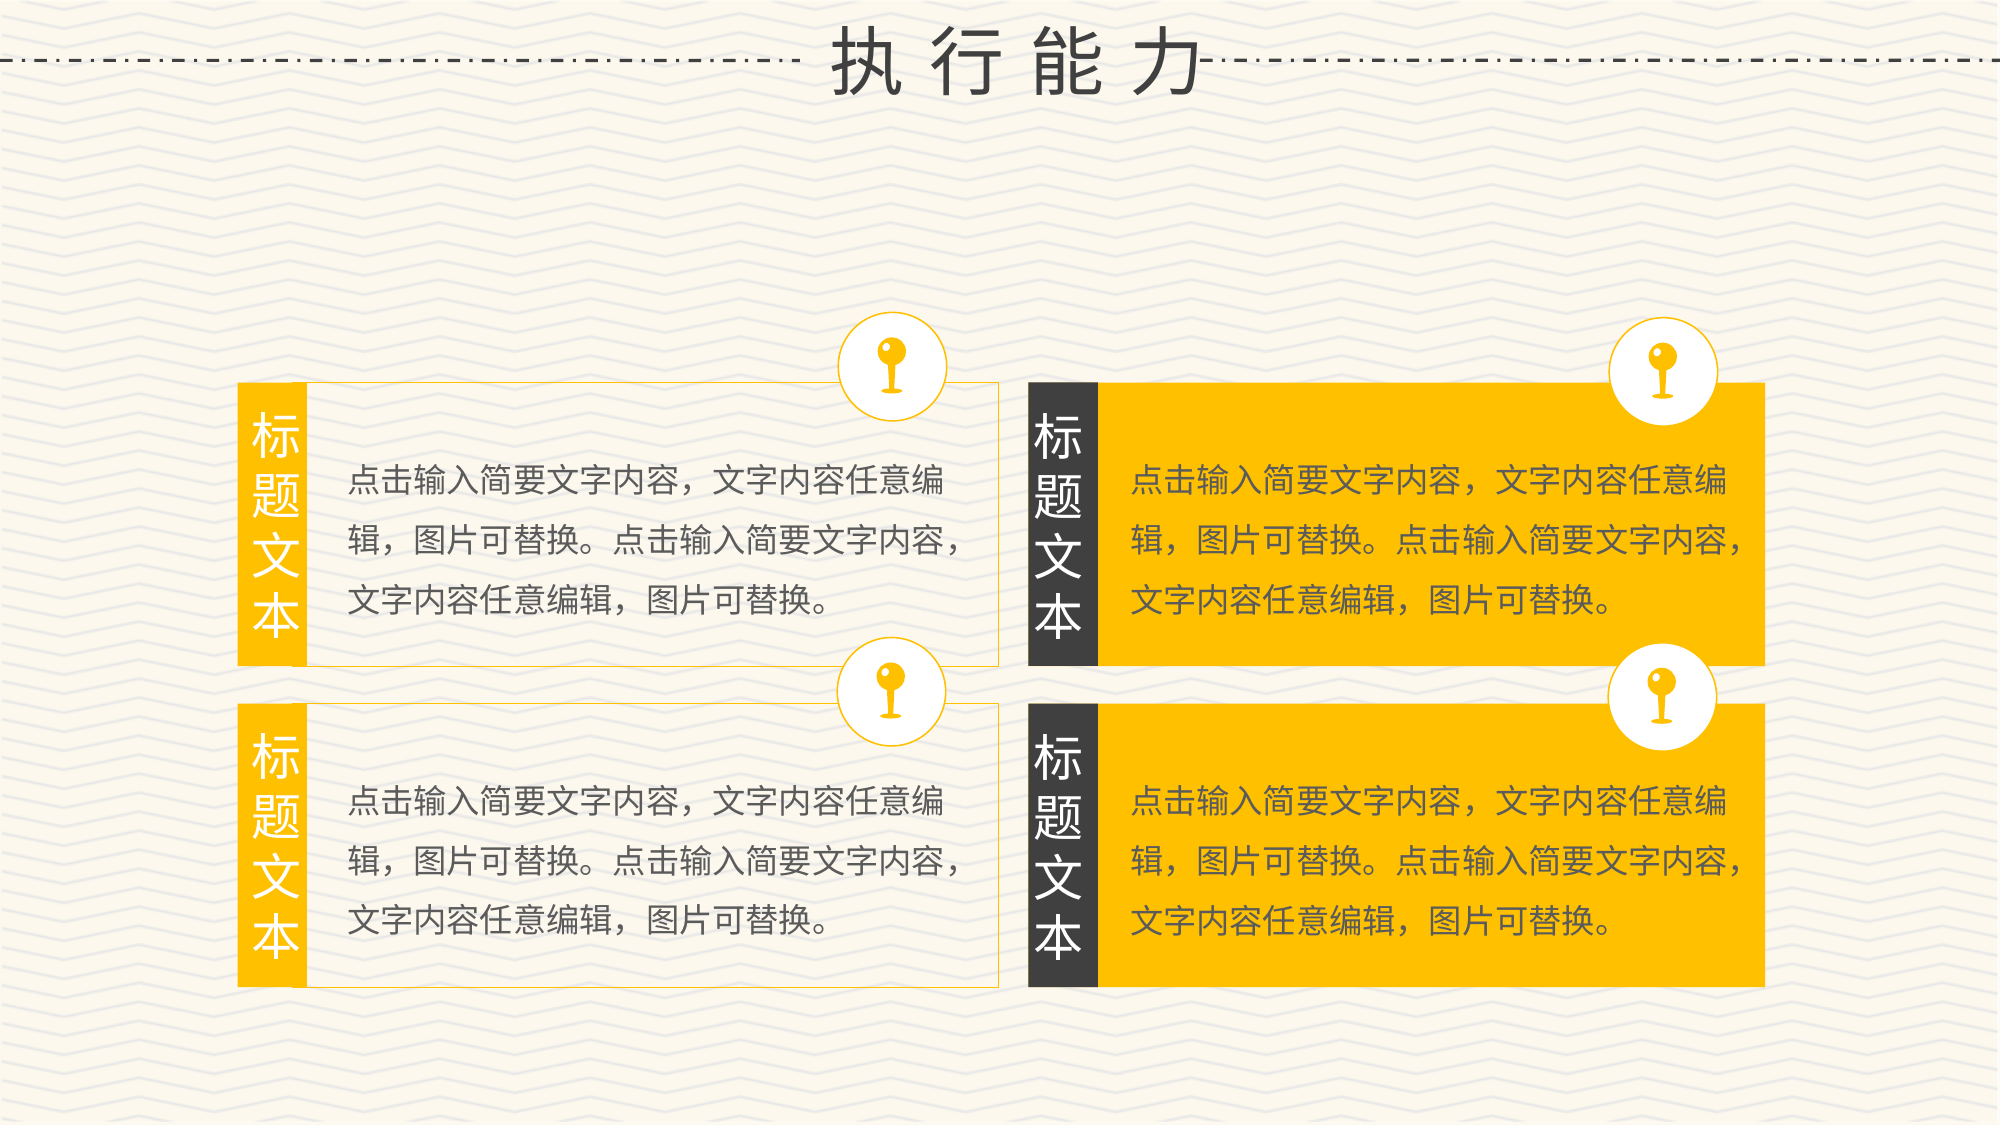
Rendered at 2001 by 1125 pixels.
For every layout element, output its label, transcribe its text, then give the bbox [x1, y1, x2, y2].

text_box [1722, 703, 1766, 988]
text_box 点击输入简要文字内容，文字内容任意编辑，图片可替换。点击输入简要文字内容，文字内容任意编辑，图片可替换。 [1129, 392, 1759, 667]
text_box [0, 7, 2000, 114]
text_box [1118, 382, 1603, 667]
text_box 标 题 文 本 [217, 692, 336, 998]
text_box 点击输入简要文字内容，文字内容任意编辑，图片可替换。点击输入简要文字内容，文字内容任意编辑，图片可替换。 [1129, 712, 1759, 988]
text_box [1118, 703, 1602, 988]
text_box 标 题 文 本 [217, 371, 336, 677]
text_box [237, 703, 1000, 988]
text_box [836, 637, 946, 747]
text_box 标 题 文 本 [999, 372, 1118, 678]
picture [0, 0, 2001, 1125]
text_box 标 题 文 本 [999, 693, 1118, 999]
text_box [1723, 382, 1766, 667]
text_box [1607, 642, 1717, 752]
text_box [837, 312, 947, 422]
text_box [1608, 317, 1718, 427]
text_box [237, 382, 1000, 667]
